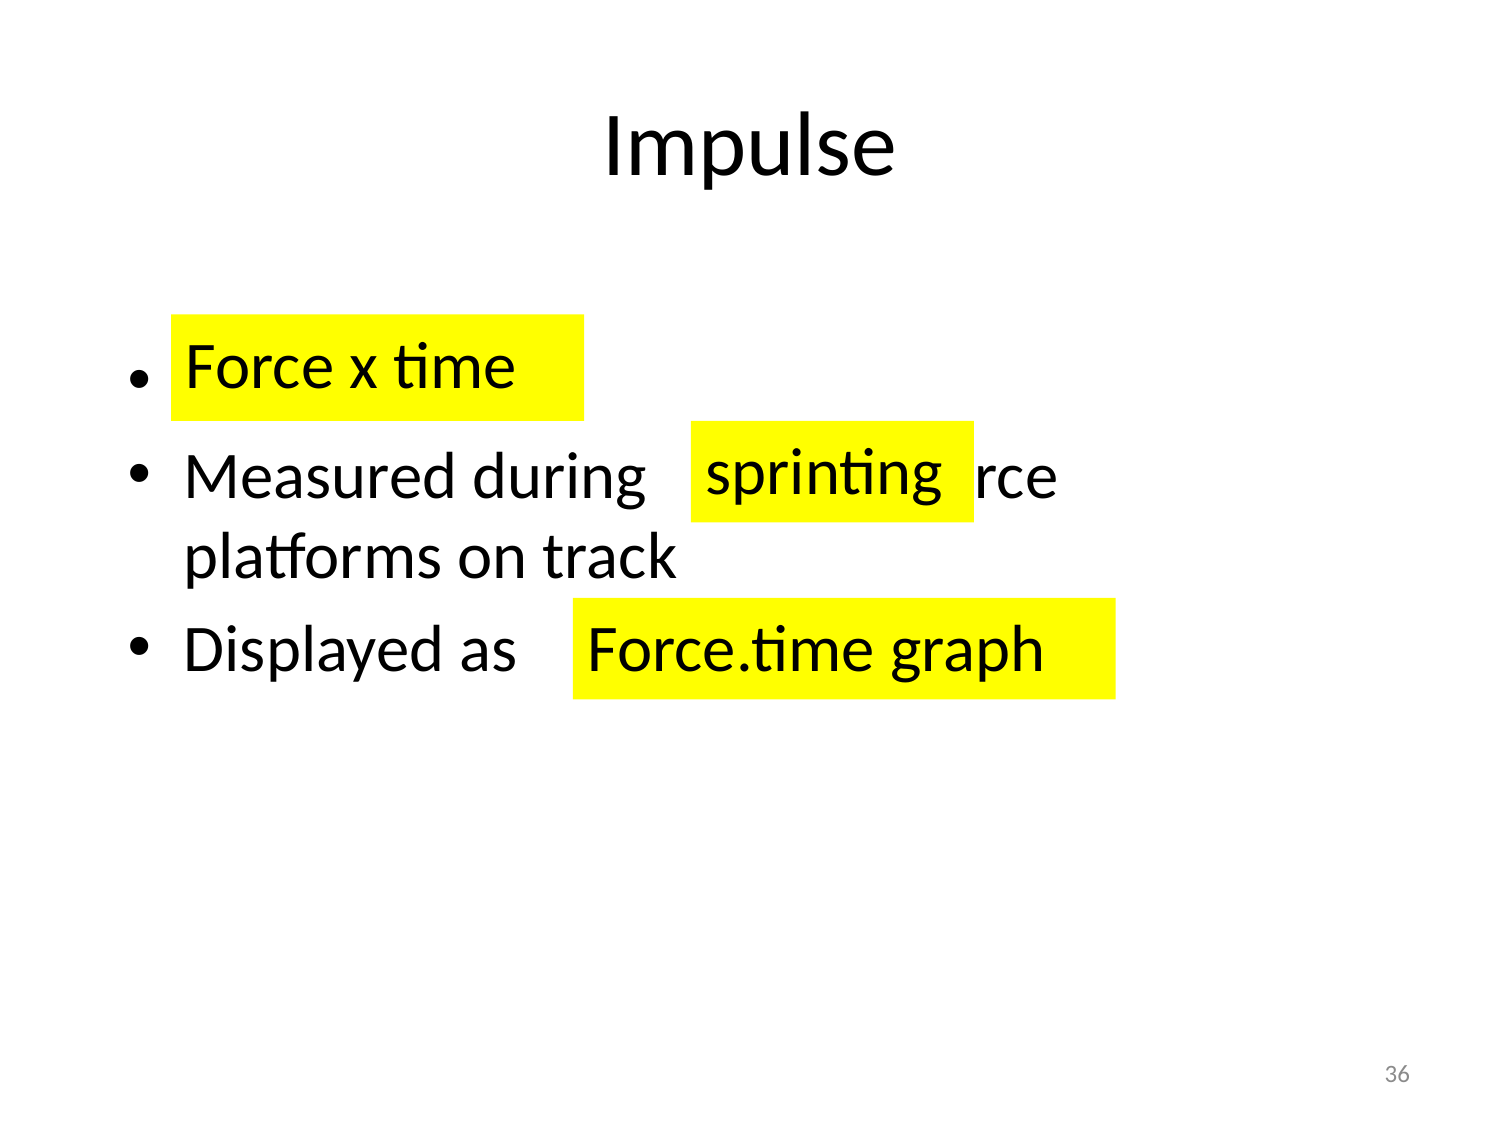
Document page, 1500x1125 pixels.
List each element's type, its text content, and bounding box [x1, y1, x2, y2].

text_box Force.time graph [572, 597, 1116, 700]
text_box sprinting [690, 420, 974, 523]
slide_number 36 [1074, 1042, 1425, 1103]
list Measured during – force platforms on track Displayed as [112, 331, 1199, 713]
text_box Force x time [171, 314, 585, 421]
title Impulse [75, 45, 1425, 233]
